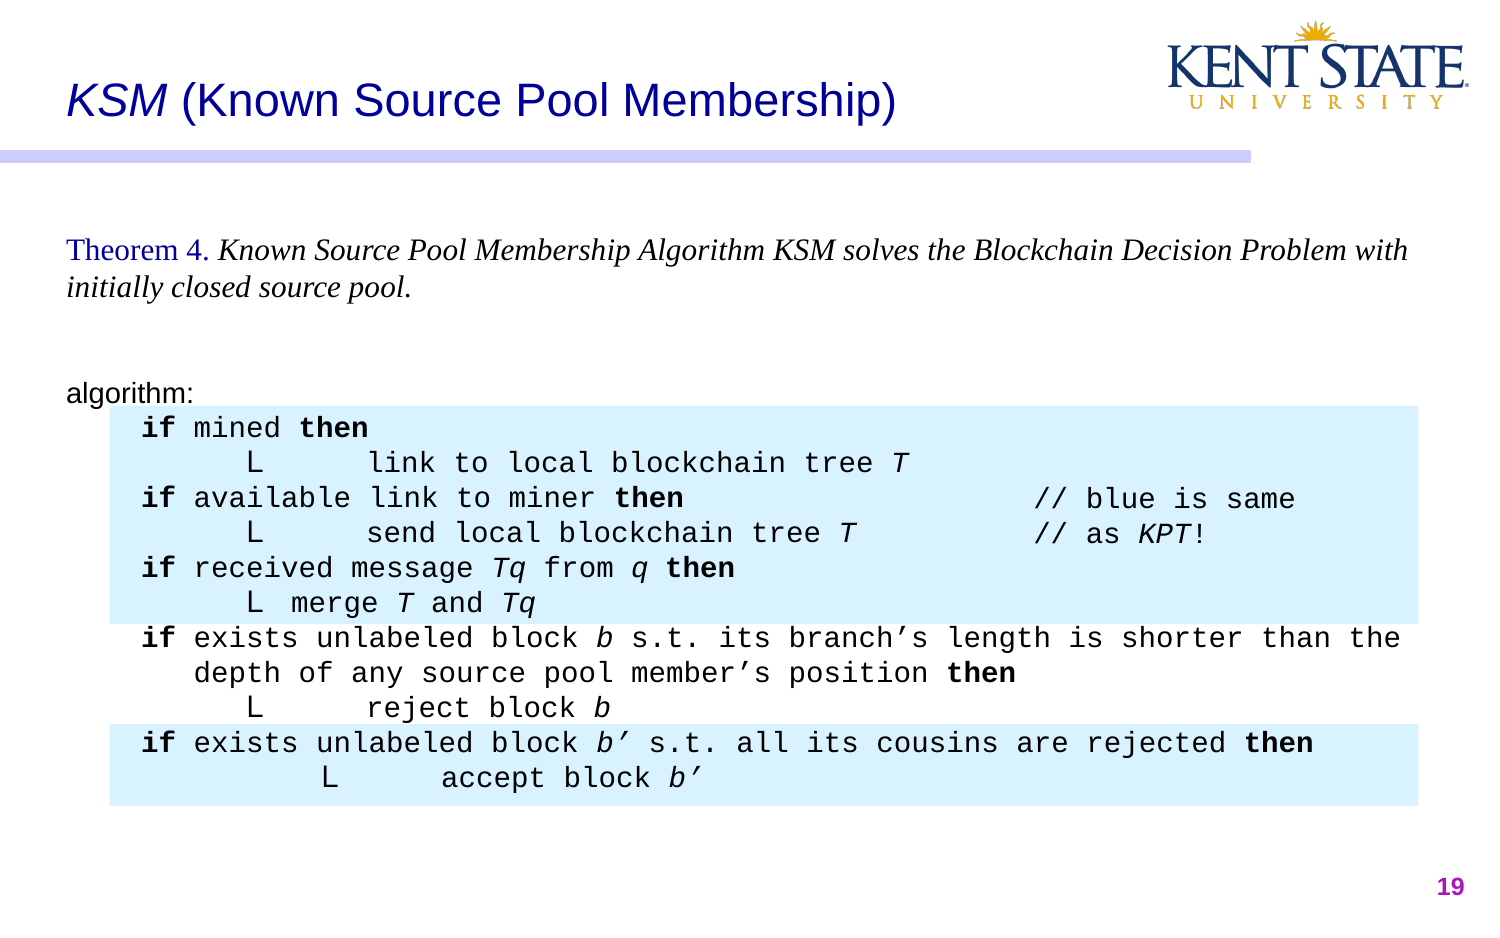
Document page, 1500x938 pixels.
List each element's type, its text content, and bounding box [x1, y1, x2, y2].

list Theorem 4. Known Source Pool Membership Algorithm KSM solves the Blockchain Decision Problem with initially closed source pool. algorithm: if mined then Ｌ link to local blockchain tree T if available link to miner then Ｌ send local blockchain tree T if received message Tq from q then Ｌ merge T and Tq if exists unlabeled block b s.t. its branch’s length is shorter than the depth of any source pool member’s position then Ｌ reject block b if exists unlabeled block b’ s.t. all its cousins are rejected then Ｌ accept block b’ [51, 214, 1449, 922]
text_box // blue is same // as KPT! [1018, 464, 1383, 565]
slide_number ‹#› [1449, 849, 1480, 922]
picture [0, 150, 1251, 163]
picture [1166, 19, 1470, 110]
title KSM (Known Source Pool Membership) [51, 45, 1449, 151]
